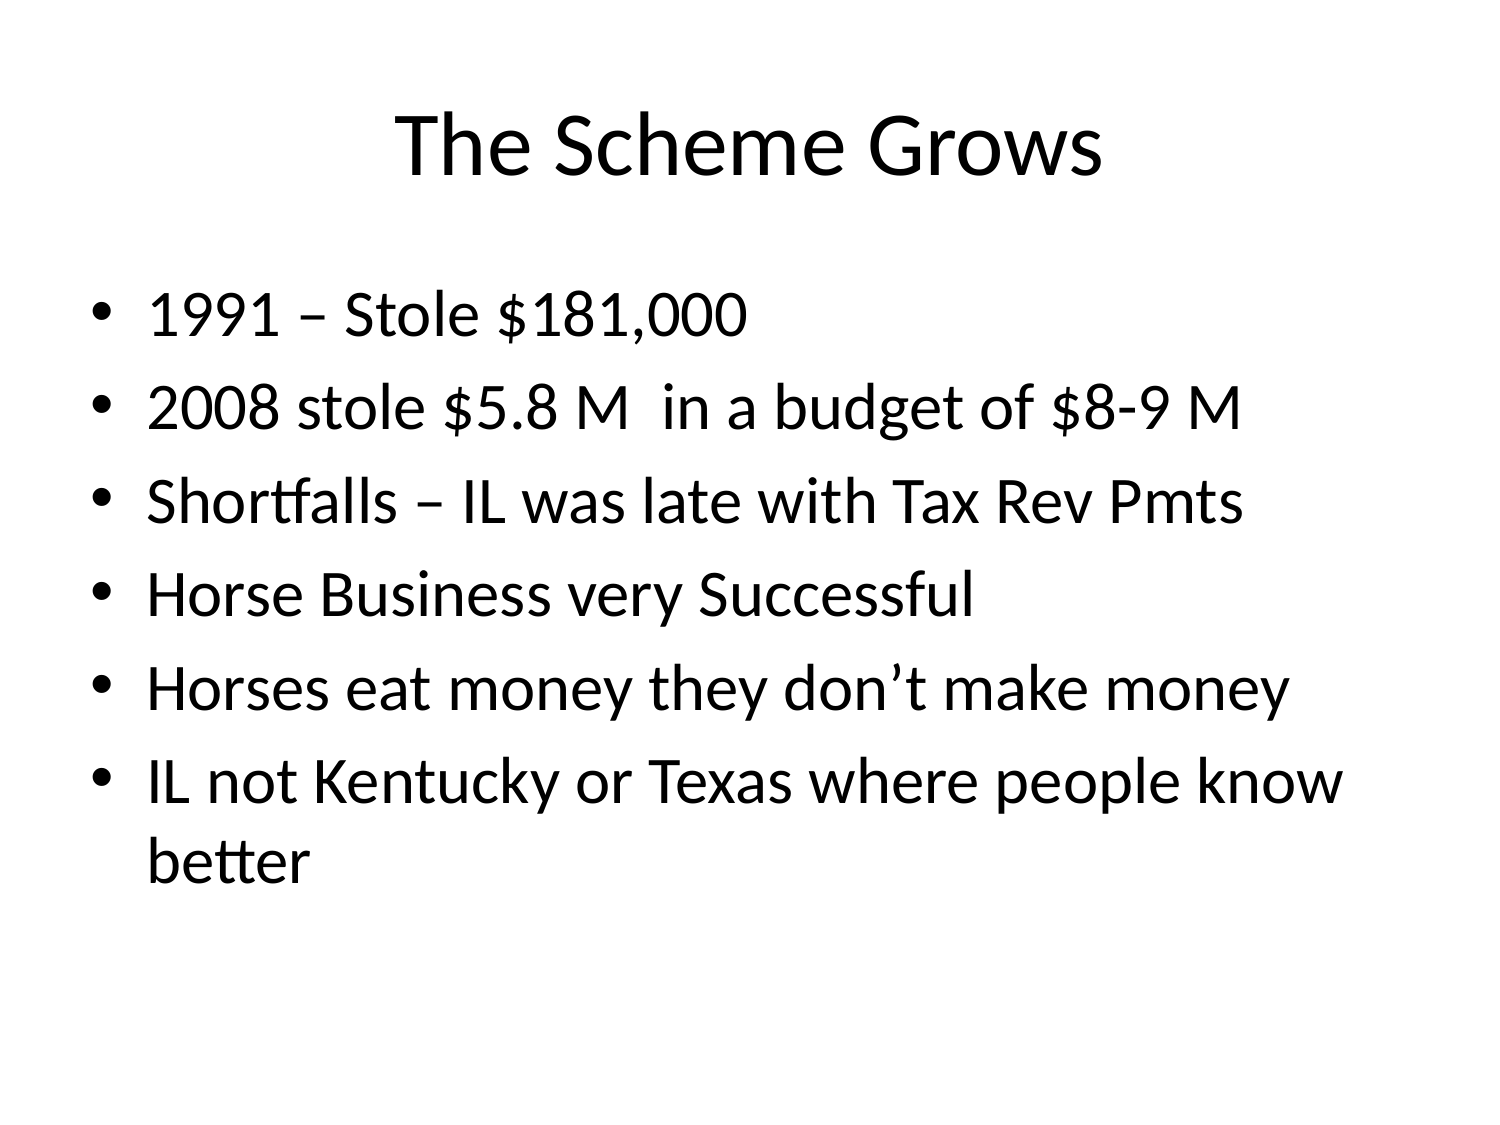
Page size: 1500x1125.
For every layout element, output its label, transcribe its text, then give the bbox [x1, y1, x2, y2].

title The Scheme Grows [75, 45, 1425, 233]
list 1991 – Stole $181,000 2008 stole $5.8 M in a budget of $8-9 M Shortfalls – IL was late with Tax Rev Pmts Horse Business very Successful Horses eat money they don’t make money IL not Kentucky or Texas where people know better [75, 262, 1425, 1005]
